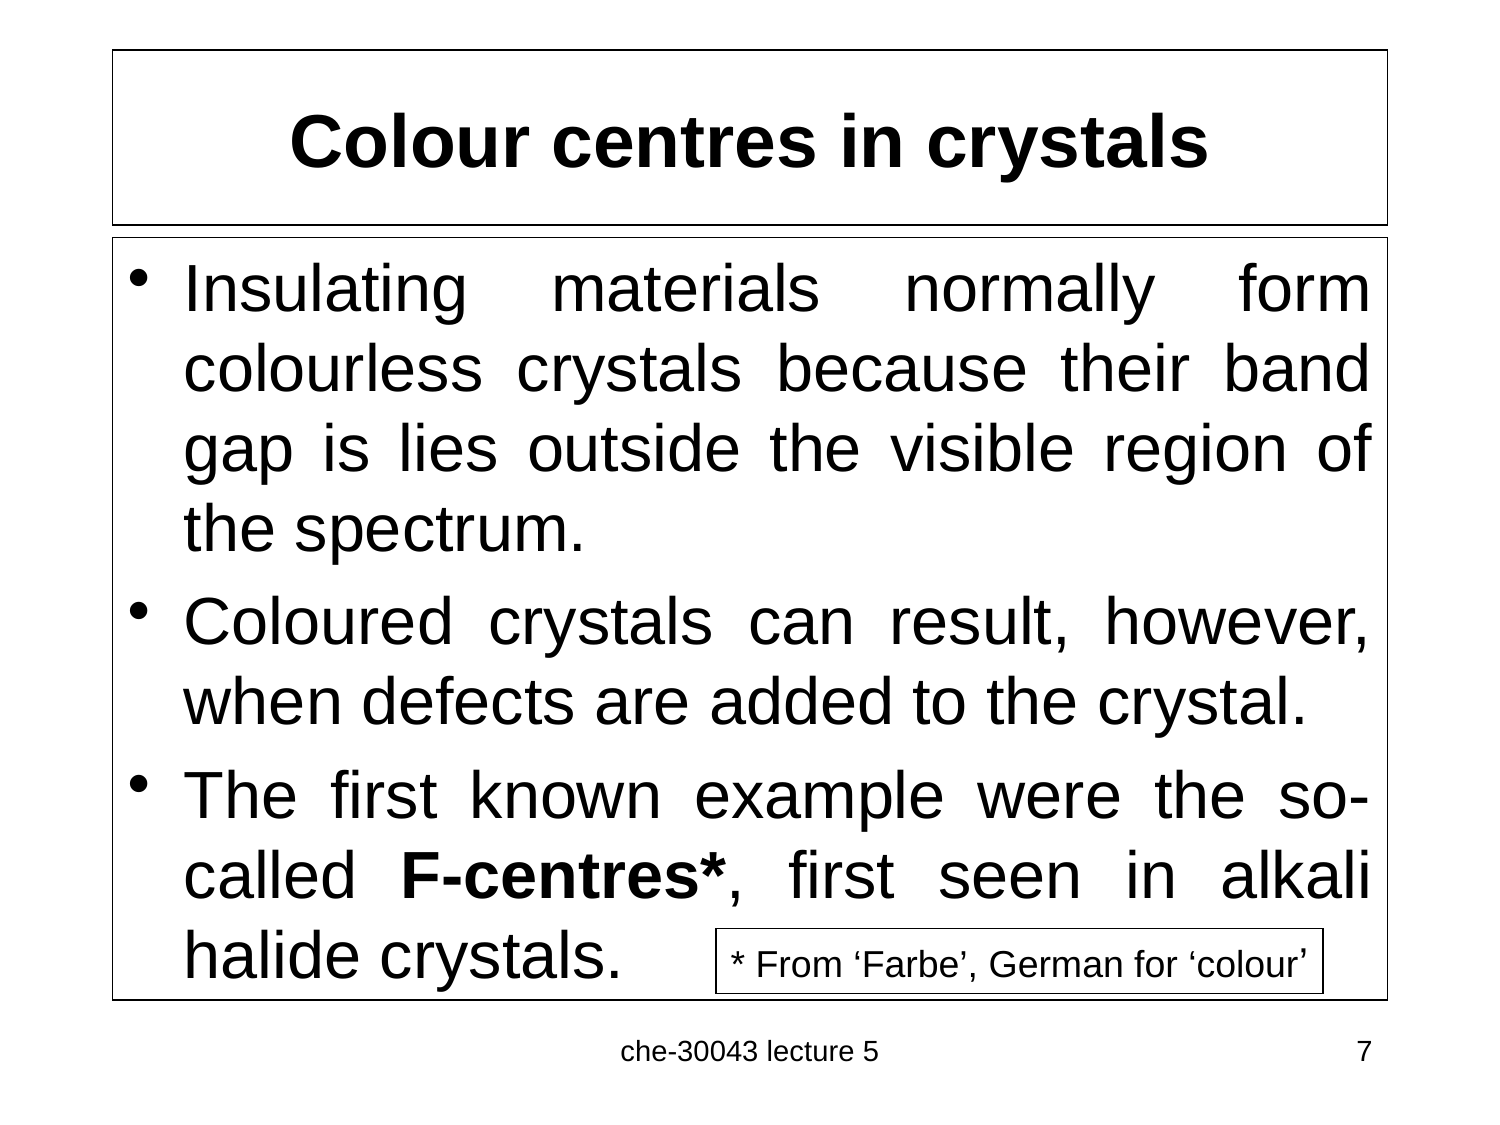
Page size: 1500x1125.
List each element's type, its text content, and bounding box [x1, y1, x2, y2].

slide_number 7 [1074, 1024, 1388, 1101]
list Insulating materials normally form colourless crystals because their band gap is lies outside the visible region of the spectrum. Coloured crystals can result, however, when defects are added to the crystal. The first known example were the so-called F-centres*, first seen in alkali halide crystals. [112, 237, 1388, 1001]
text_box * From ‘Farbe’, German for ‘colour’ [715, 928, 1324, 994]
footer che-30043 lecture 5 [512, 1024, 988, 1101]
title Colour centres in crystals [112, 49, 1388, 226]
